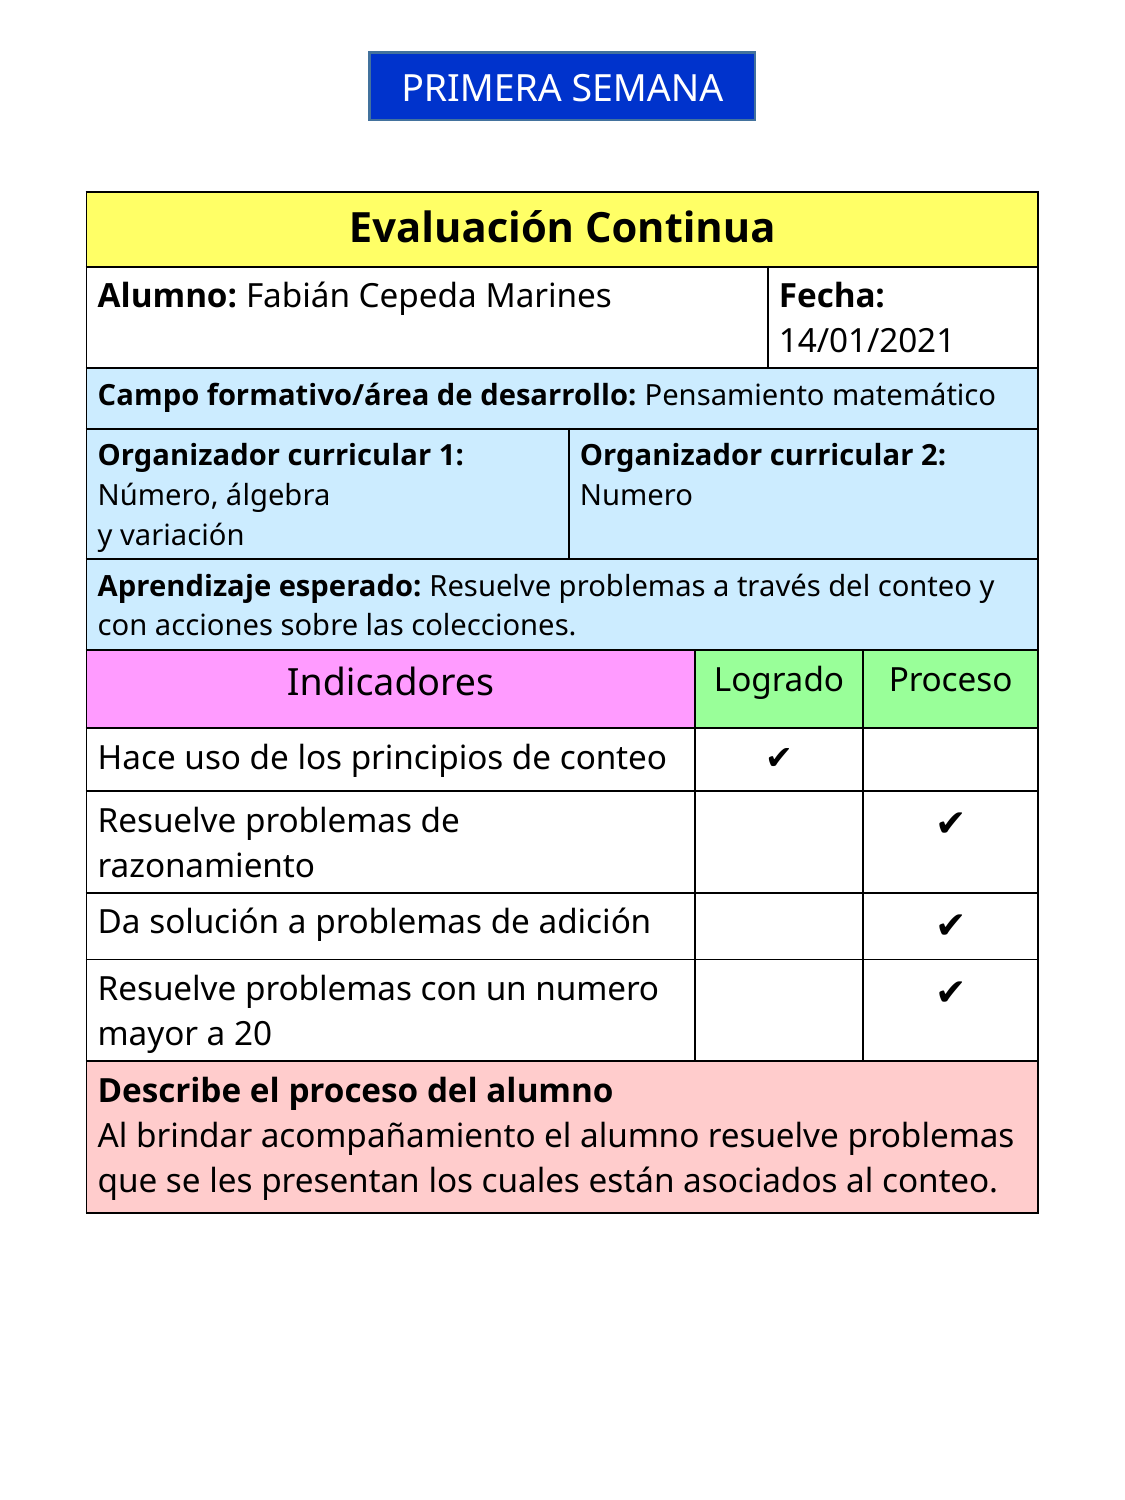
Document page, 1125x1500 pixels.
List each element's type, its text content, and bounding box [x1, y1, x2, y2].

table_cell Organizador curricular 1: Número, álgebra y variación [87, 430, 568, 558]
table_cell [696, 894, 862, 959]
table_cell Proceso [864, 651, 1037, 727]
table_cell Fecha: 14/01/2021 [769, 268, 1037, 367]
table_cell Logrado [696, 651, 862, 727]
table_cell Hace uso de los principios de conteo [87, 729, 694, 790]
table_cell Describe el proceso del alumno Al brindar acompañamiento el alumno resuelve problemas que se les presentan los cuales están asociados al conteo. [87, 1062, 1037, 1212]
text_box PRIMERA SEMANA [368, 51, 756, 121]
table_cell ✔ [864, 894, 1037, 959]
table_cell Campo formativo/área de desarrollo: Pensamiento matemático [87, 369, 1037, 428]
table_cell Da solución a problemas de adición [87, 894, 694, 959]
table_cell Resuelve problemas de razonamiento [87, 792, 694, 892]
table_cell [864, 729, 1037, 790]
table_cell Resuelve problemas con un numero mayor a 20 [87, 960, 694, 1060]
table_cell Alumno: Fabián Cepeda Marines [87, 268, 767, 367]
table_cell Aprendizaje esperado: Resuelve problemas a través del conteo y con acciones sobre las colecciones. [87, 560, 1037, 649]
table_cell ✔ [696, 729, 862, 790]
table_cell ✔ [864, 792, 1037, 892]
table_cell Indicadores [87, 651, 694, 727]
table_cell Organizador curricular 2: Numero [570, 430, 1037, 558]
table_cell ✔ [864, 960, 1037, 1060]
table_cell [696, 792, 862, 892]
table_cell [696, 960, 862, 1060]
table_header Evaluación Continua [87, 193, 1037, 266]
